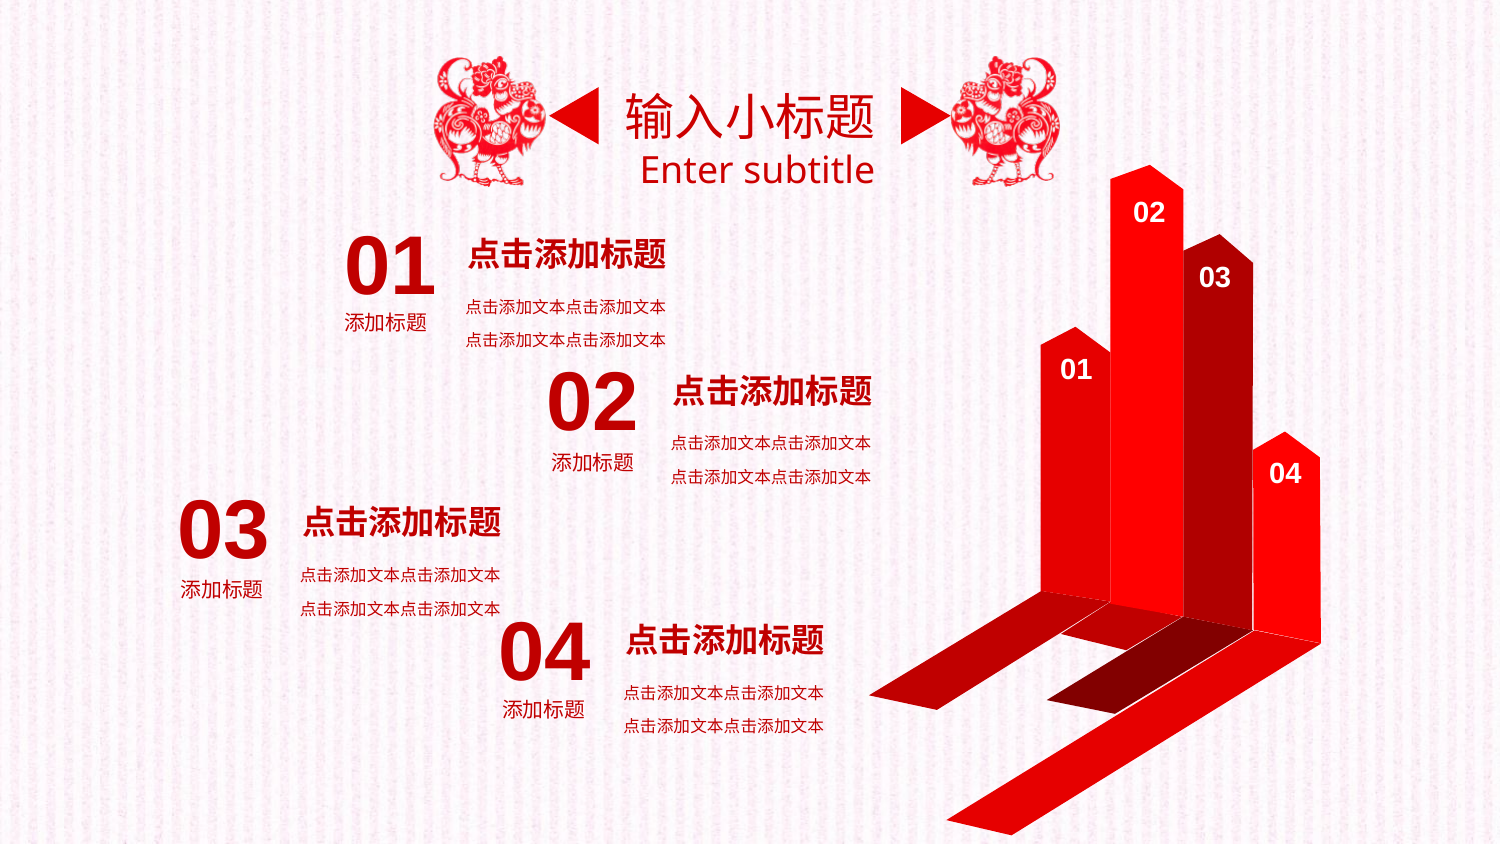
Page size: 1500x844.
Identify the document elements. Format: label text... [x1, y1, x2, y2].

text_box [1110, 164, 1188, 617]
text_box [161, 467, 529, 628]
picture [0, 0, 1500, 844]
text_box Enter subtitle [624, 138, 891, 199]
text_box [866, 593, 1092, 712]
text_box [1044, 624, 1233, 716]
text_box 输入小标题 [610, 77, 890, 153]
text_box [482, 589, 855, 745]
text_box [1038, 326, 1105, 602]
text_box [328, 203, 698, 359]
text_box [571, 85, 601, 147]
text_box [1058, 610, 1165, 652]
text_box [899, 85, 925, 147]
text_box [1247, 431, 1324, 644]
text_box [1176, 233, 1254, 631]
text_box [944, 640, 1312, 838]
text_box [530, 339, 908, 496]
